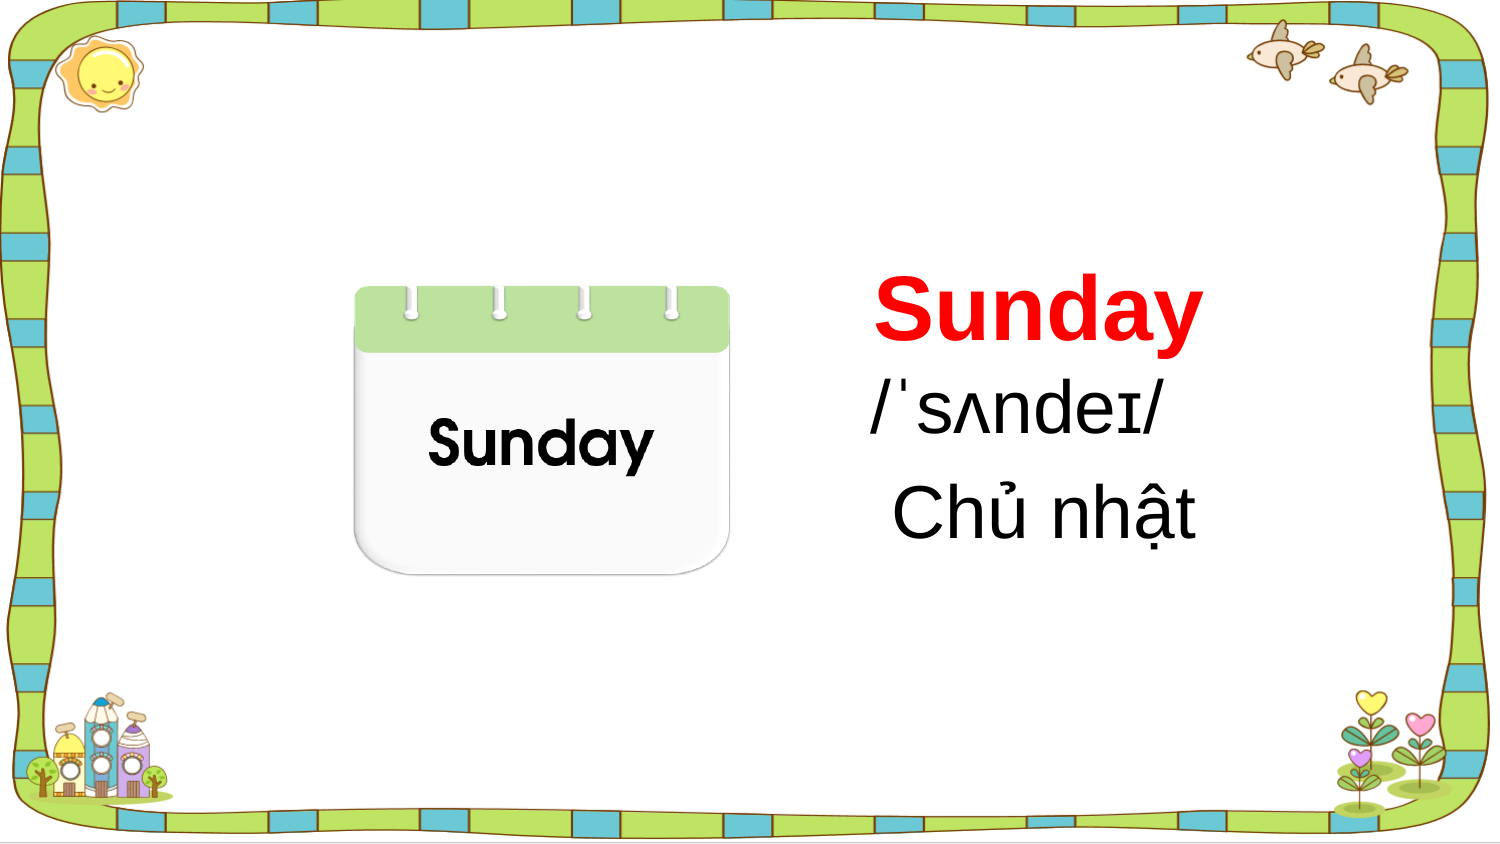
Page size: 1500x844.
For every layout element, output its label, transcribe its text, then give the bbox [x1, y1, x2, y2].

text_box Chủ nhật [858, 465, 1230, 552]
text_box Sunday [862, 237, 1233, 325]
picture [0, 0, 1500, 844]
text_box /ˈsʌndeɪ/ [822, 353, 1213, 455]
